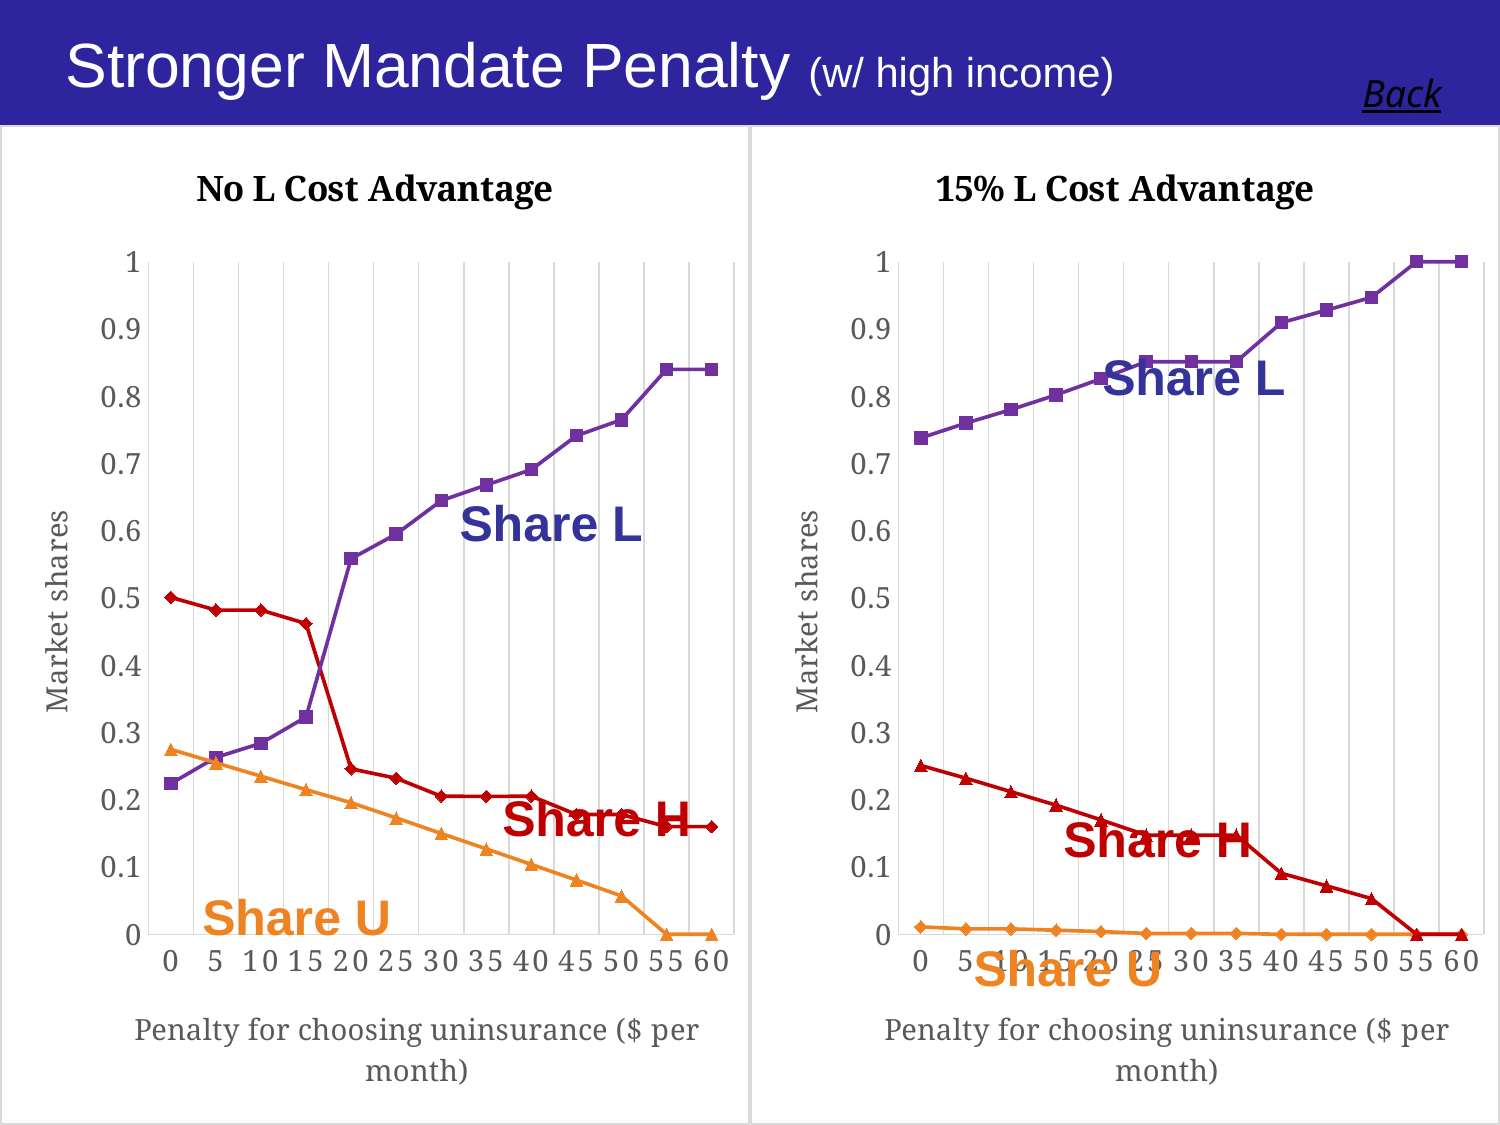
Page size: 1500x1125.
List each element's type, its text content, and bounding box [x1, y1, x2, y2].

title Stronger Mandate Penalty (w/ high income) [50, 18, 1489, 107]
text_box Back [1347, 62, 1500, 124]
chart [0, 124, 1500, 1125]
